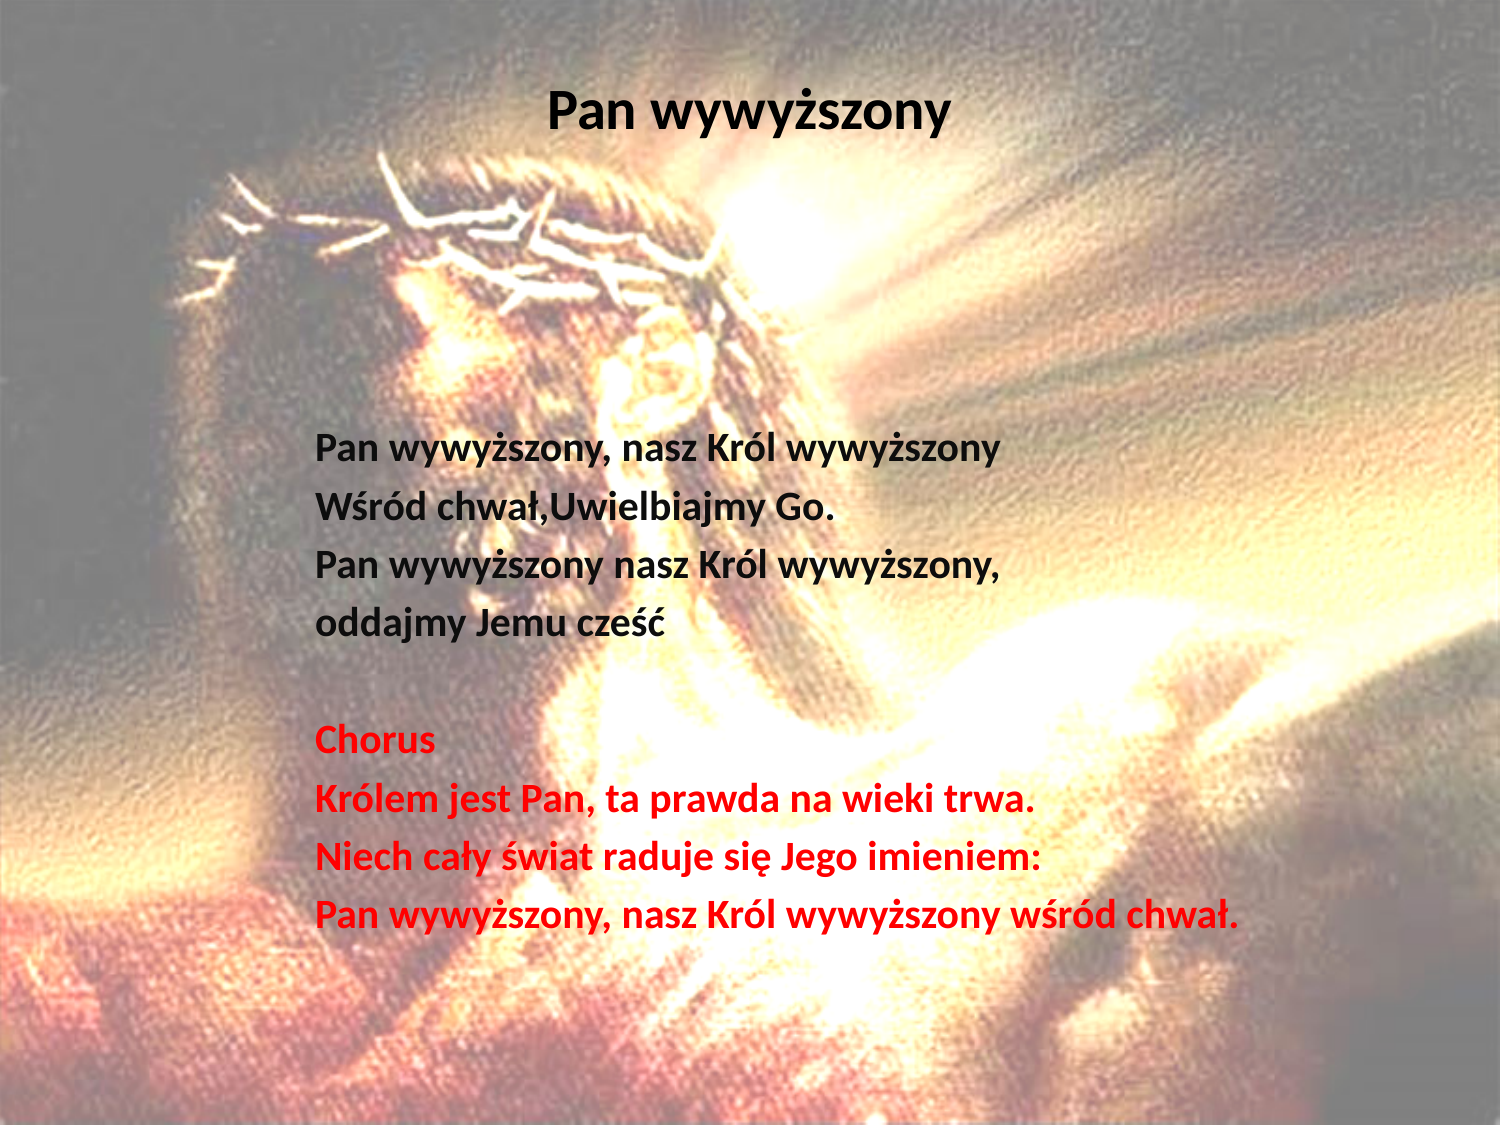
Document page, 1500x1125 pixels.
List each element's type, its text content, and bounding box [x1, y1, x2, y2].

subtitle Pan wywyższony, nasz Król wywyższony Wśród chwał,Uwielbiajmy Go. Pan wywyższony nasz Król wywyższony, oddajmy Jemu cześć Chorus Królem jest Pan, ta prawda na wieki trwa. Niech cały świat raduje się Jego imieniem: Pan wywyższony, nasz Król wywyższony wśród chwał. [300, 412, 1263, 975]
title Pan wywyższony [425, 62, 1075, 150]
